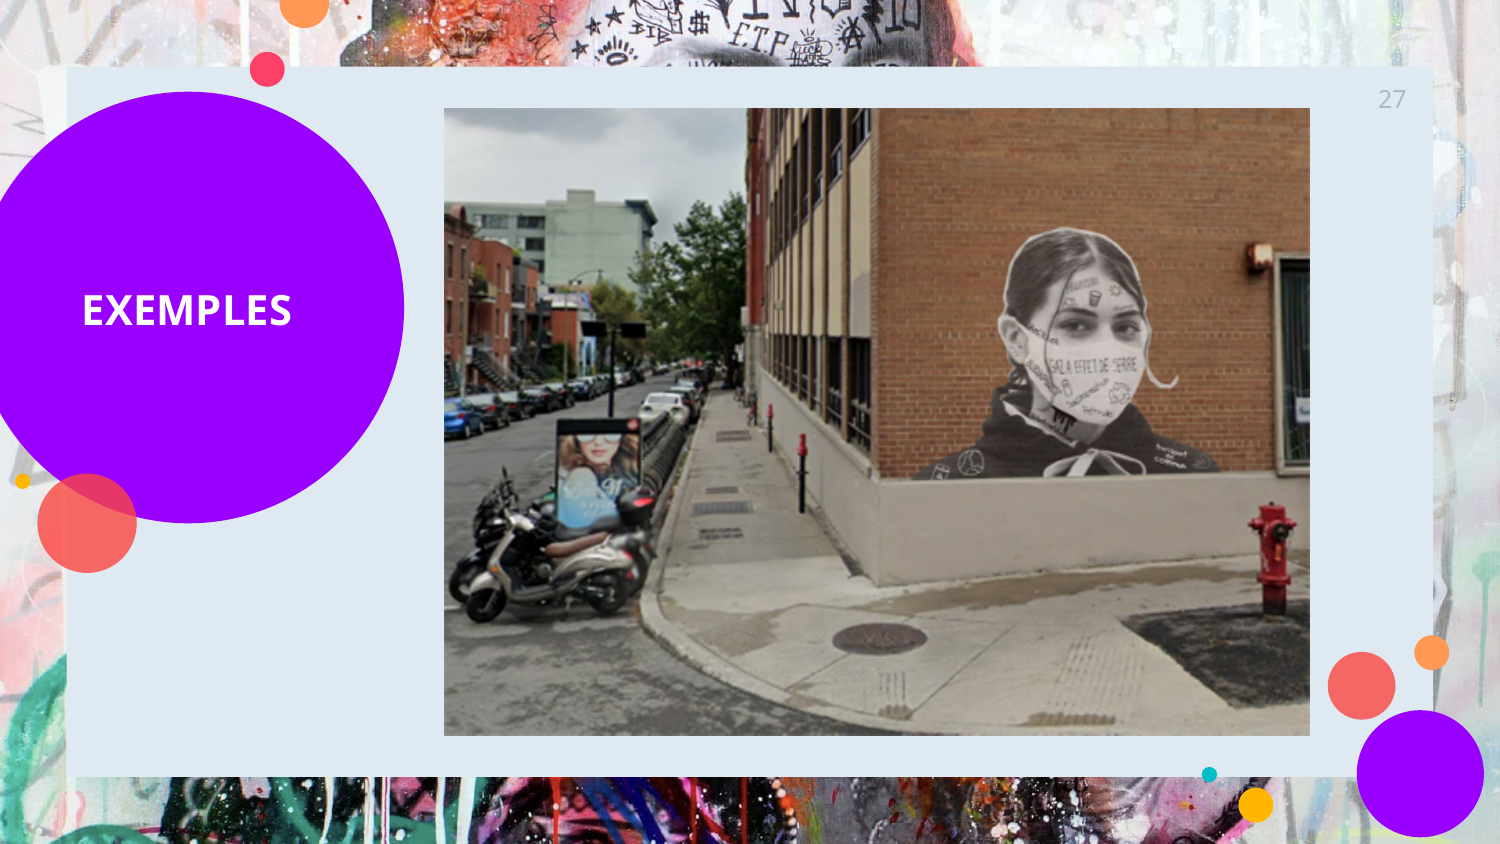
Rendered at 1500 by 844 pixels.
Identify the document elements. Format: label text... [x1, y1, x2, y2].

slide_number ‹#› [1331, 68, 1422, 134]
picture [443, 108, 1310, 736]
title EXEMPLES [66, 92, 317, 525]
picture [0, 0, 1500, 844]
